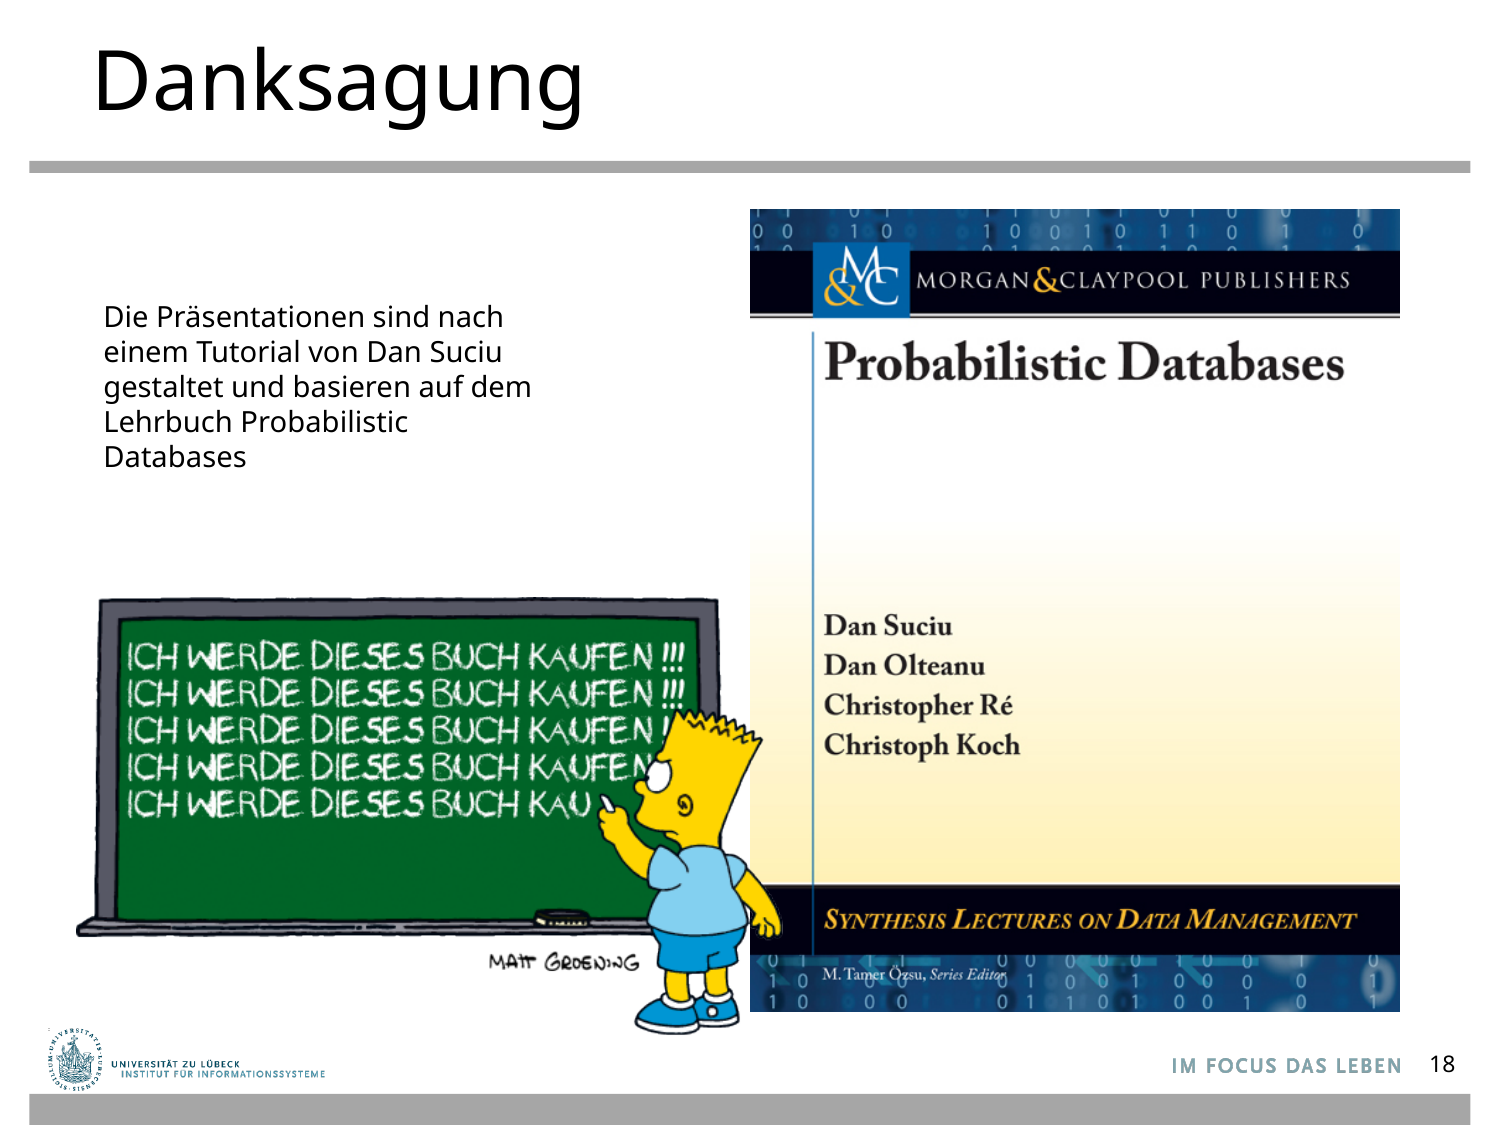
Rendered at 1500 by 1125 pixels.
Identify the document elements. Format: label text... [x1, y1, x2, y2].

footer Die Präsentationen sind nach einem Tutorial von Dan Suciu gestaltet und basieren auf dem Lehrbuch Probabilistic Databases [88, 290, 573, 551]
slide_number 18 [1305, 1050, 1471, 1083]
picture [1173, 1058, 1305, 1073]
title Danksagung [76, 19, 1427, 102]
picture [76, 209, 1400, 1038]
